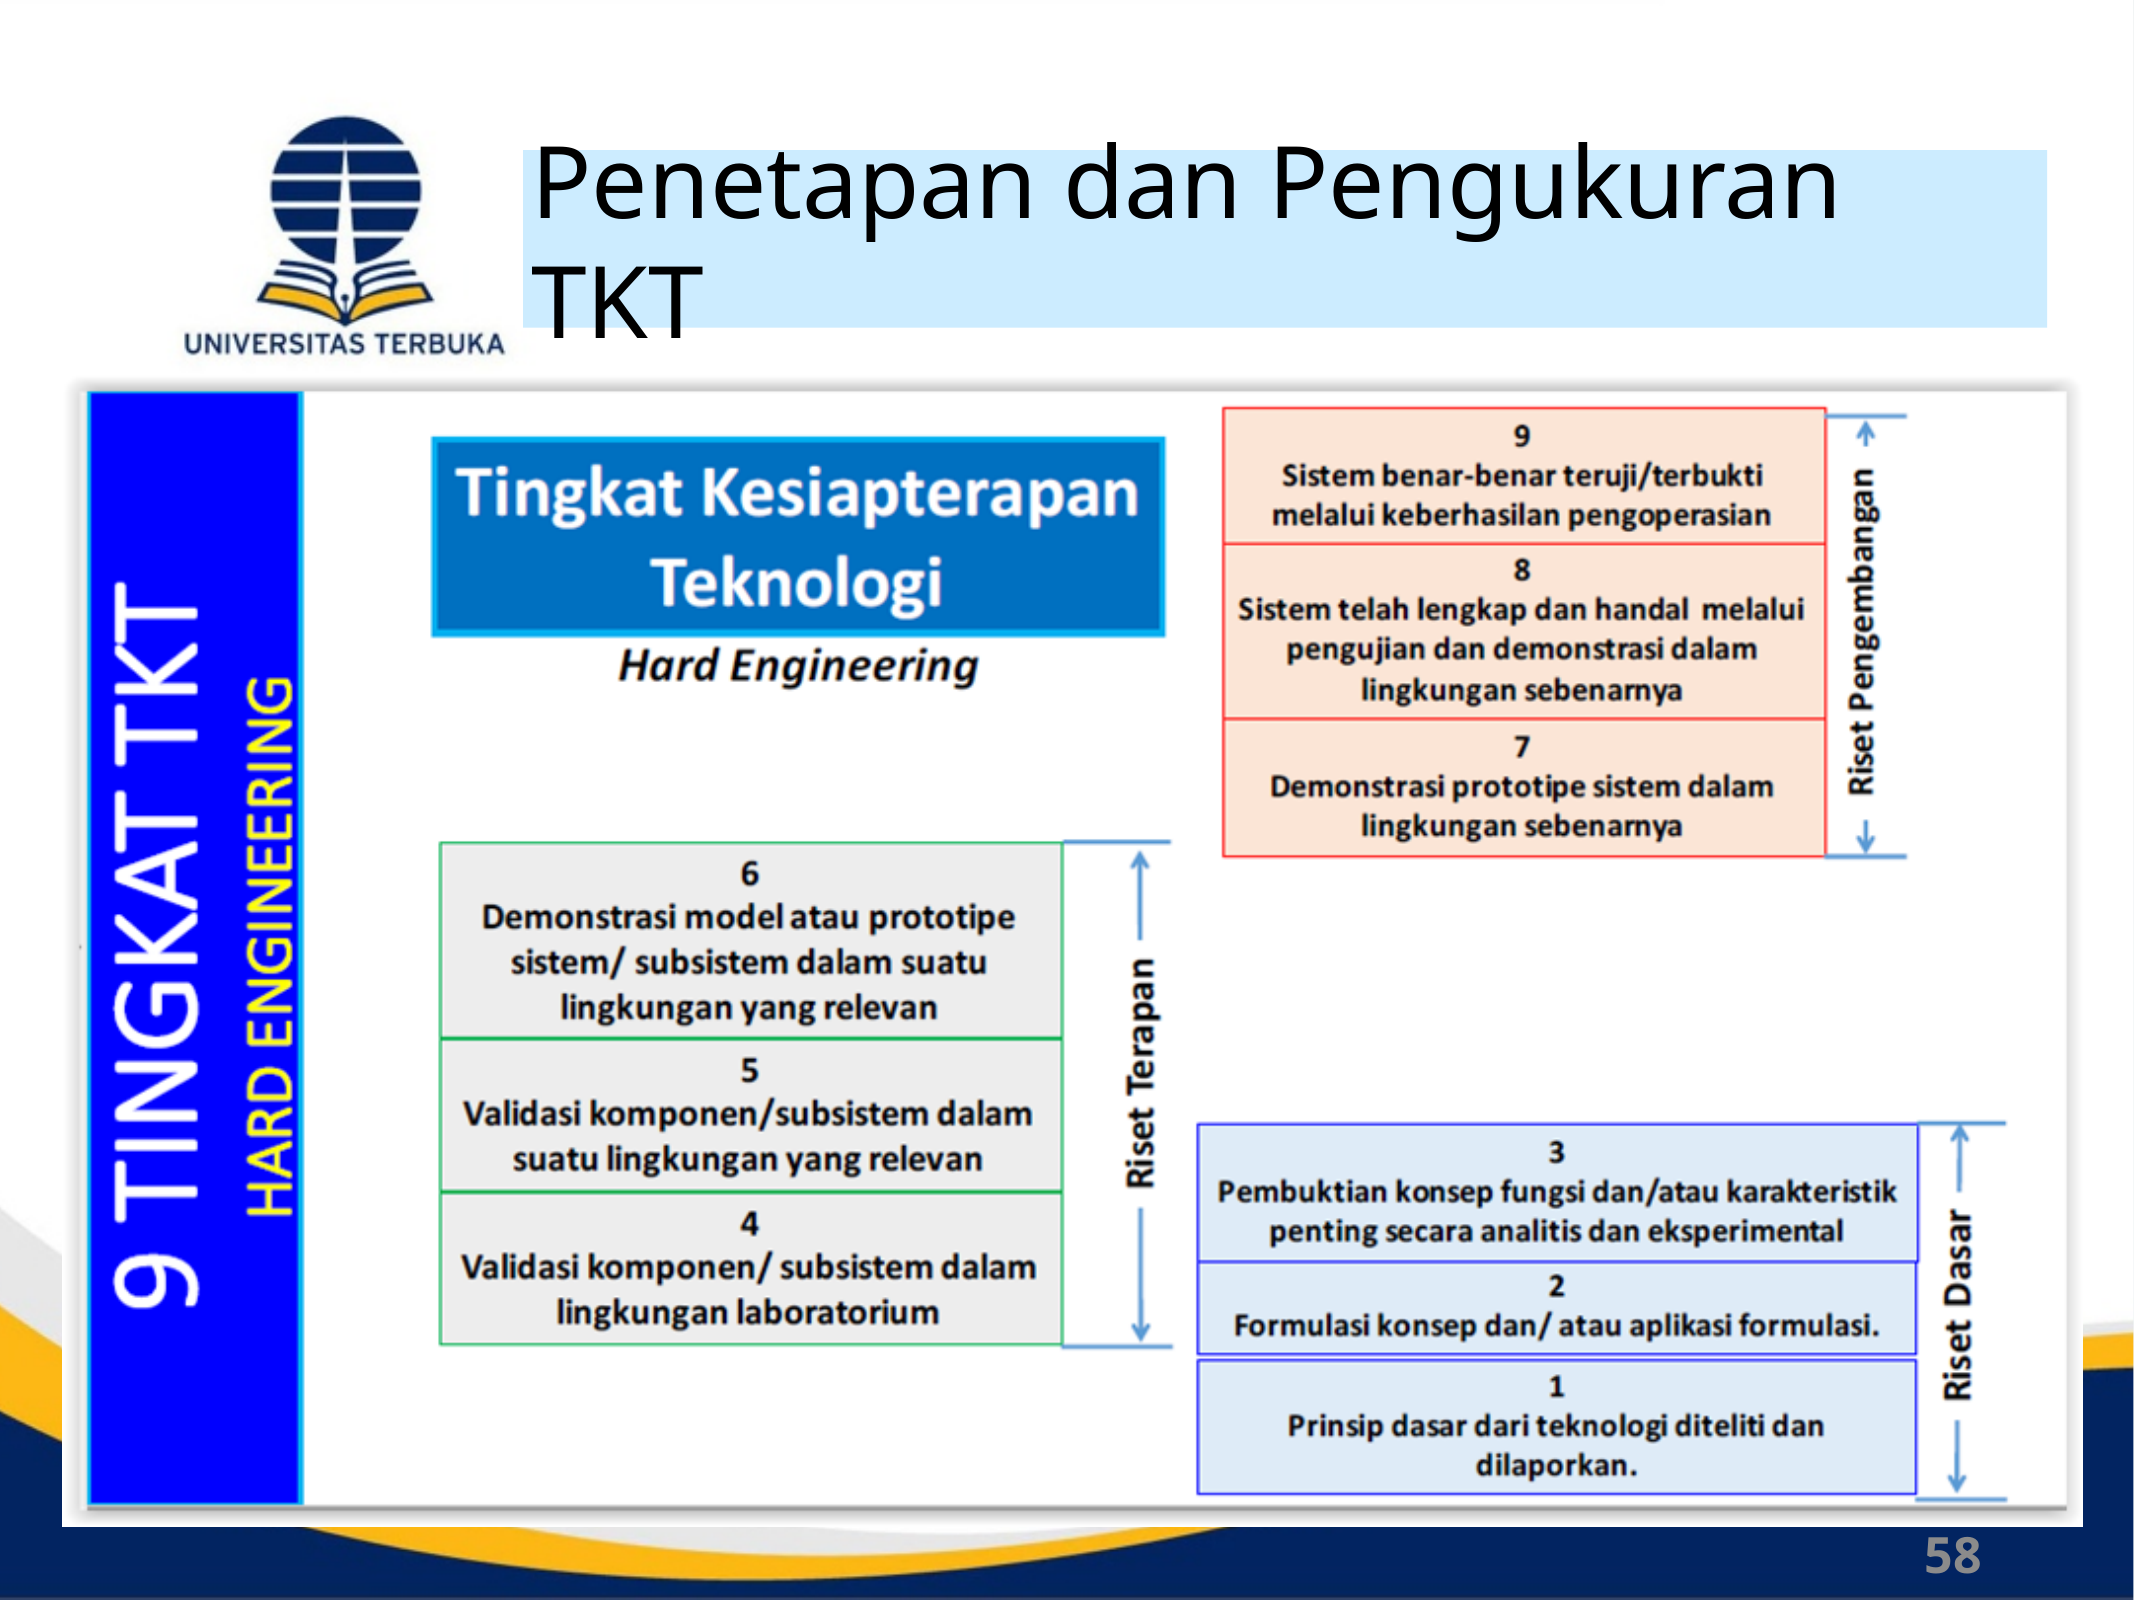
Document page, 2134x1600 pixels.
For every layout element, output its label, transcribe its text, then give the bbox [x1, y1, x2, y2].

text_box Penetapan dan Pengukuran TKT [523, 150, 2048, 328]
picture [0, 0, 2134, 1600]
title Kebijakan Penelitian 2017 [476, 126, 1856, 305]
slide_number 58 [1704, 1514, 2134, 1600]
